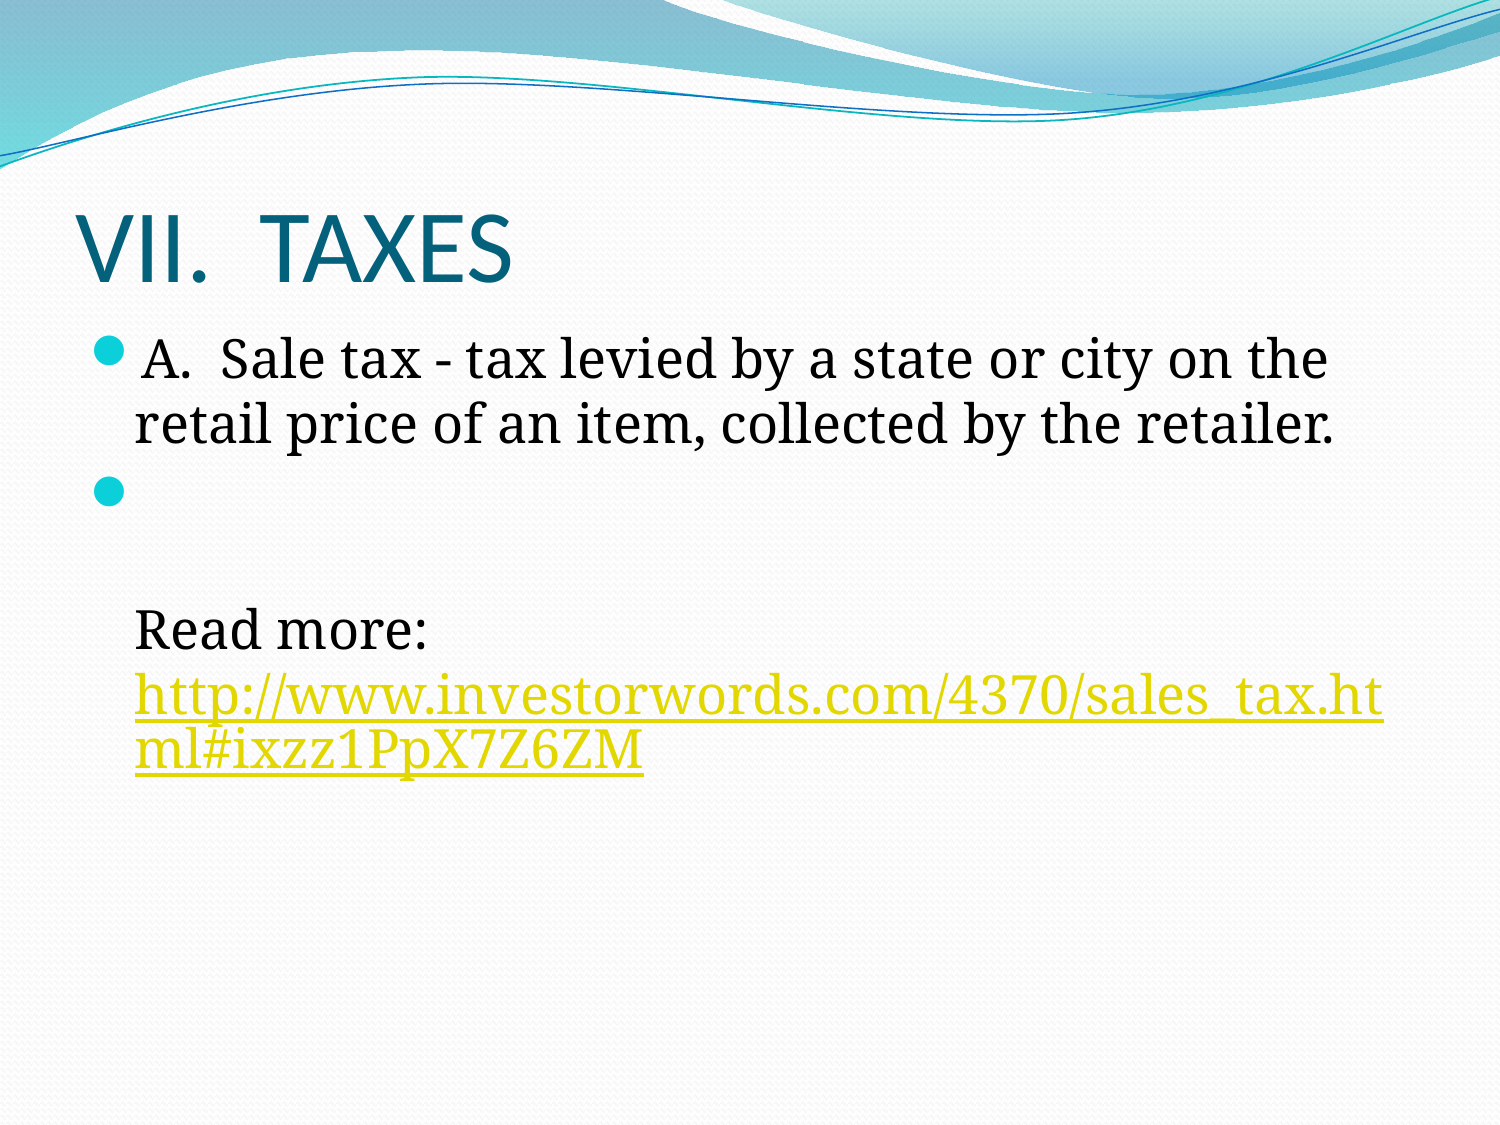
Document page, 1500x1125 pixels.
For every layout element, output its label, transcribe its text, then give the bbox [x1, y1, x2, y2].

title VII. TAXES [75, 115, 1425, 303]
list A. Sale tax - tax levied by a state or city on the retail price of an item, collected by the retailer. Read more: http://www.investorwords.com/4370/sales_tax.html#ixzz1PpX7Z6ZM [75, 317, 1425, 1038]
